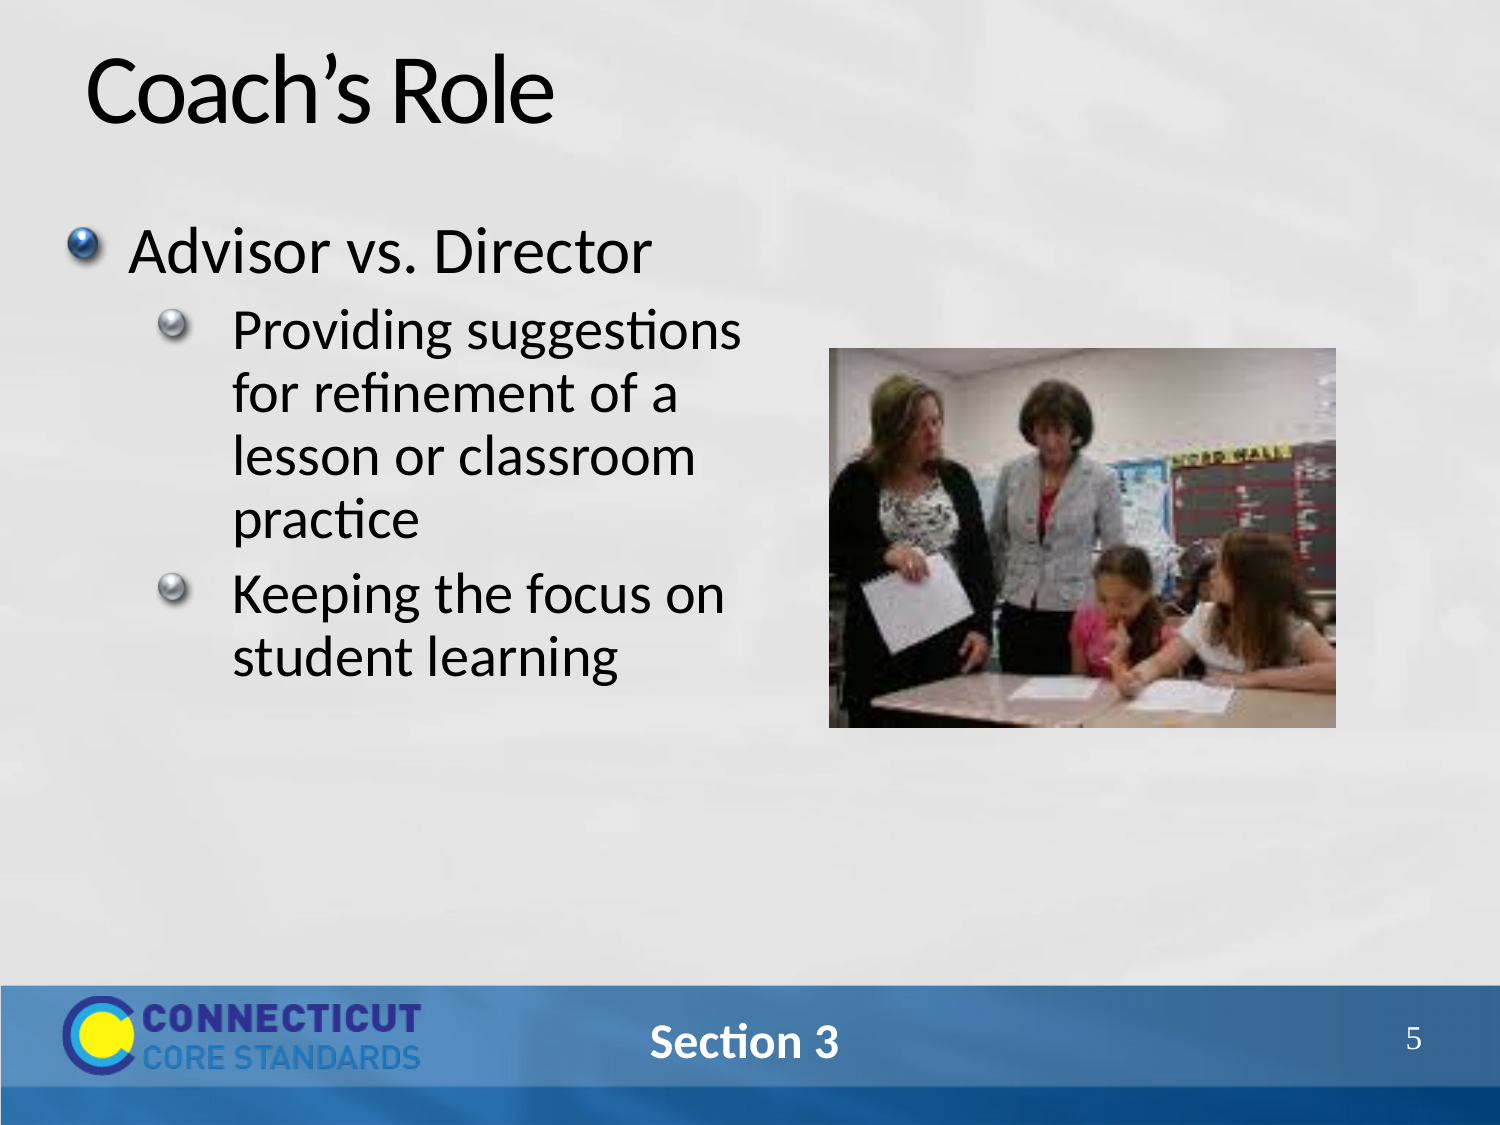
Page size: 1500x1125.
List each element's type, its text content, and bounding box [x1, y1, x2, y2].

slide_number 35 [1075, 996, 1438, 1076]
picture [2, 986, 1500, 1125]
footer [62, 996, 424, 1076]
list Advisor vs. Director Providing suggestions for refinement of a lesson or classroom practice Keeping the focus on student learning [63, 213, 806, 874]
title Coach’s Role [63, 37, 1401, 213]
picture [0, 0, 1500, 985]
